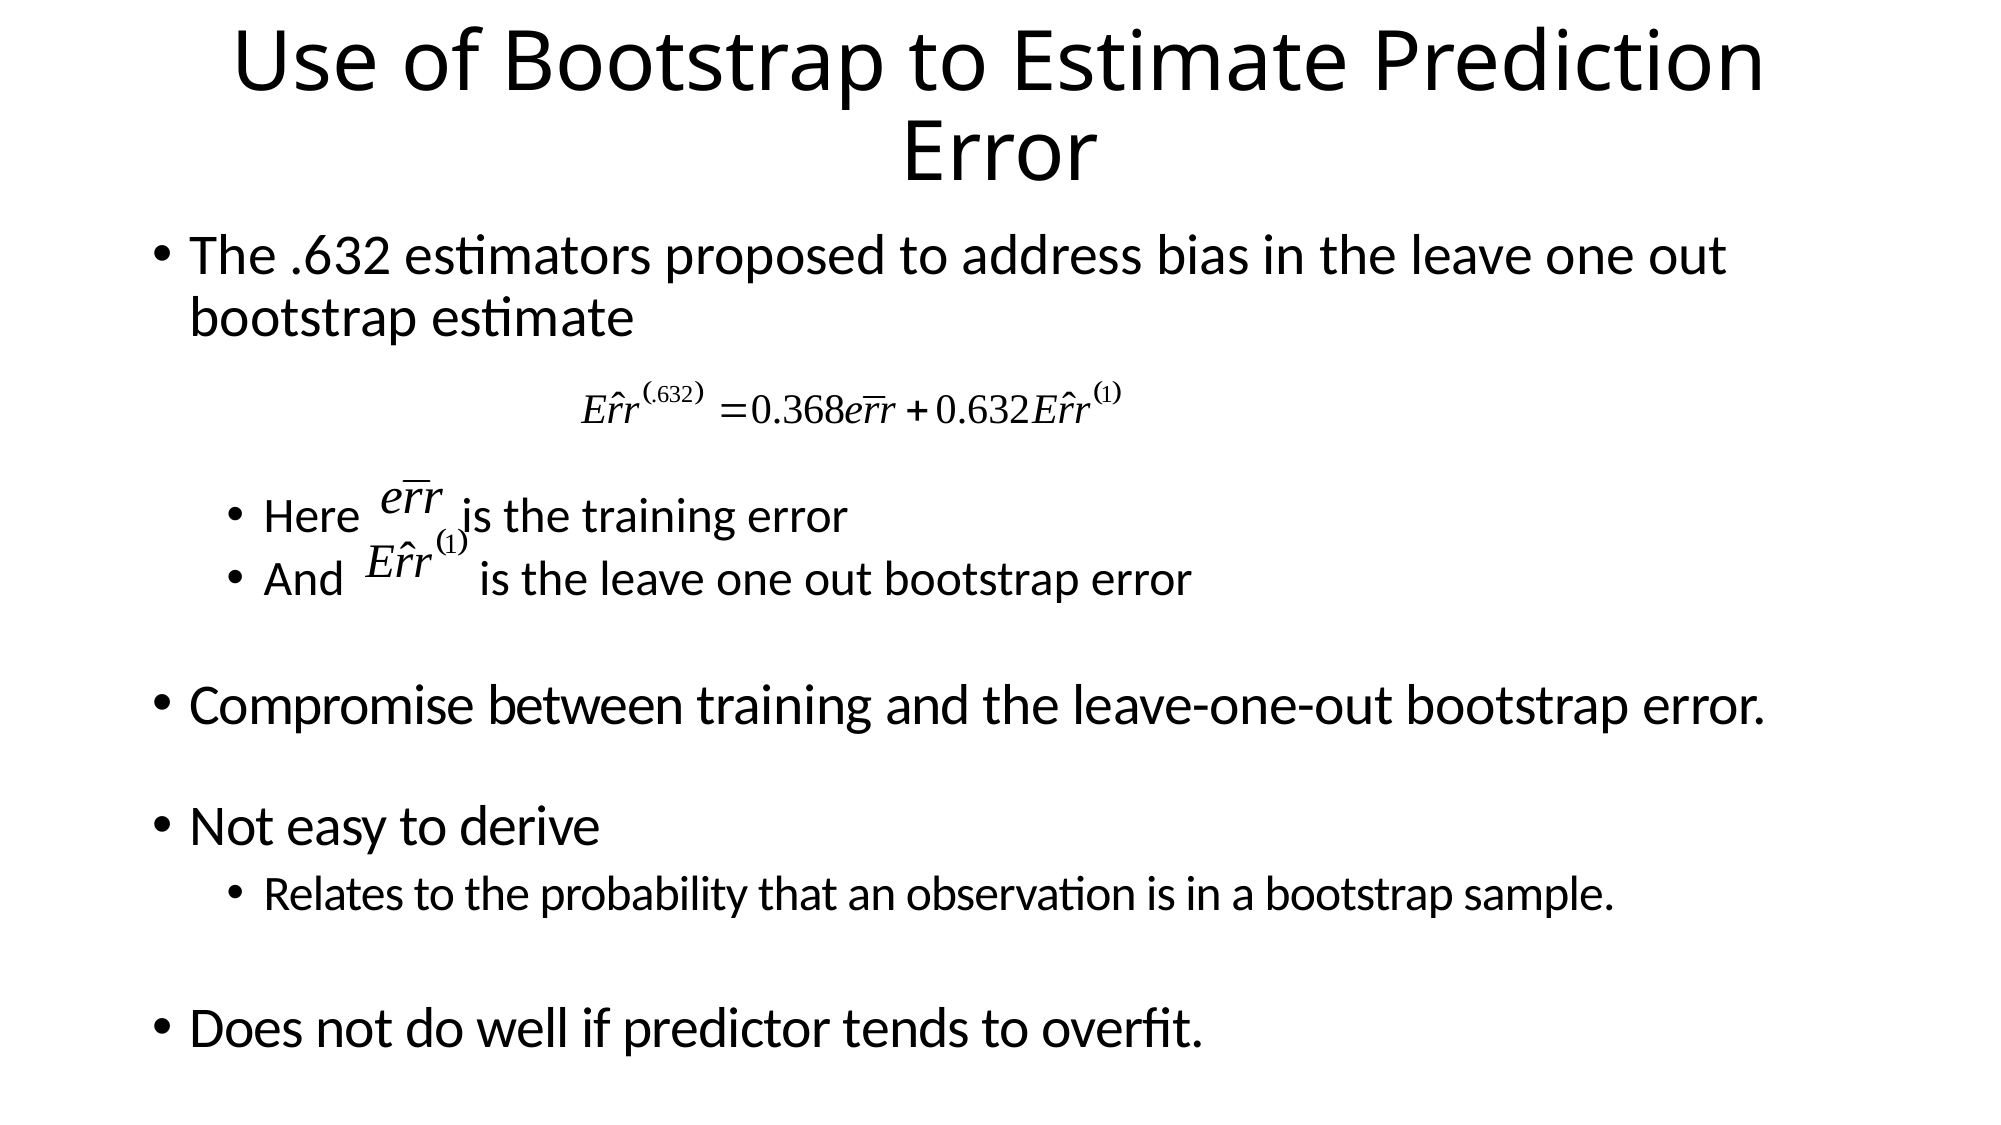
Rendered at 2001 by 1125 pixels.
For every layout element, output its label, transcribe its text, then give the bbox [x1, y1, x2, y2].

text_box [572, 372, 1131, 436]
list The .632 estimators proposed to address bias in the leave one out bootstrap estimate Here is the training error And is the leave one out bootstrap error Compromise between training and the leave-one-out bootstrap error. Not easy to derive Relates to the probability that an observation is in a bootstrap sample. Does not do well if predictor tends to overfit. [137, 217, 1863, 1076]
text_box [355, 519, 476, 588]
title Use of Bootstrap to Estimate Prediction Error [137, 0, 1863, 217]
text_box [371, 467, 460, 519]
